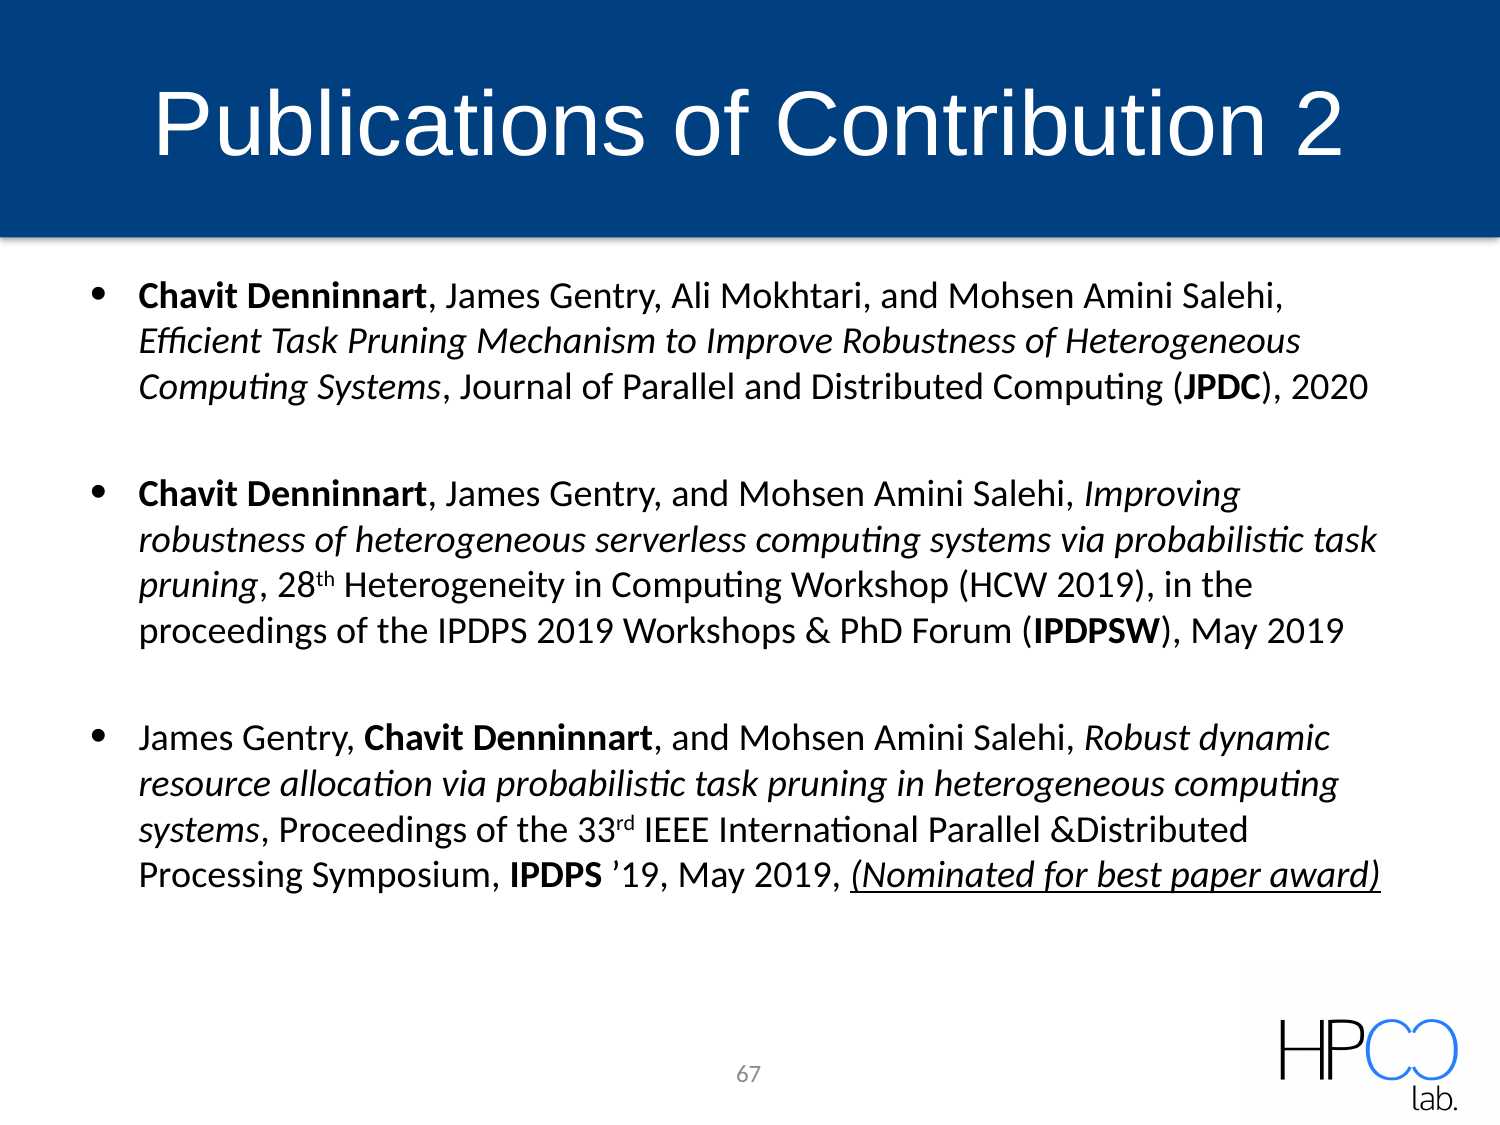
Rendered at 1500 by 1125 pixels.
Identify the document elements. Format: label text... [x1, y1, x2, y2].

picture [1247, 964, 1499, 1125]
list Chavit Denninnart, James Gentry, Ali Mokhtari, and Mohsen Amini Salehi, Efficient Task Pruning Mechanism to Improve Robustness of Heterogeneous Computing Systems, Journal of Parallel and Distributed Computing (JPDC), 2020 Chavit Denninnart, James Gentry, and Mohsen Amini Salehi, Improving robustness of heterogeneous serverless computing systems via probabilistic task pruning, 28th Heterogeneity in Computing Workshop (HCW 2019), in the proceedings of the IPDPS 2019 Workshops & PhD Forum (IPDPSW), May 2019 James Gentry, Chavit Denninnart, and Mohsen Amini Salehi, Robust dynamic resource allocation via probabilistic task pruning in heterogeneous computing systems, Proceedings of the 33rd IEEE International Parallel &Distributed Processing Symposium, IPDPS ’19, May 2019, (Nominated for best paper award) [75, 262, 1425, 1043]
slide_number 67 [573, 1042, 924, 1103]
title Publications of Contribution 2 [75, 24, 1425, 213]
